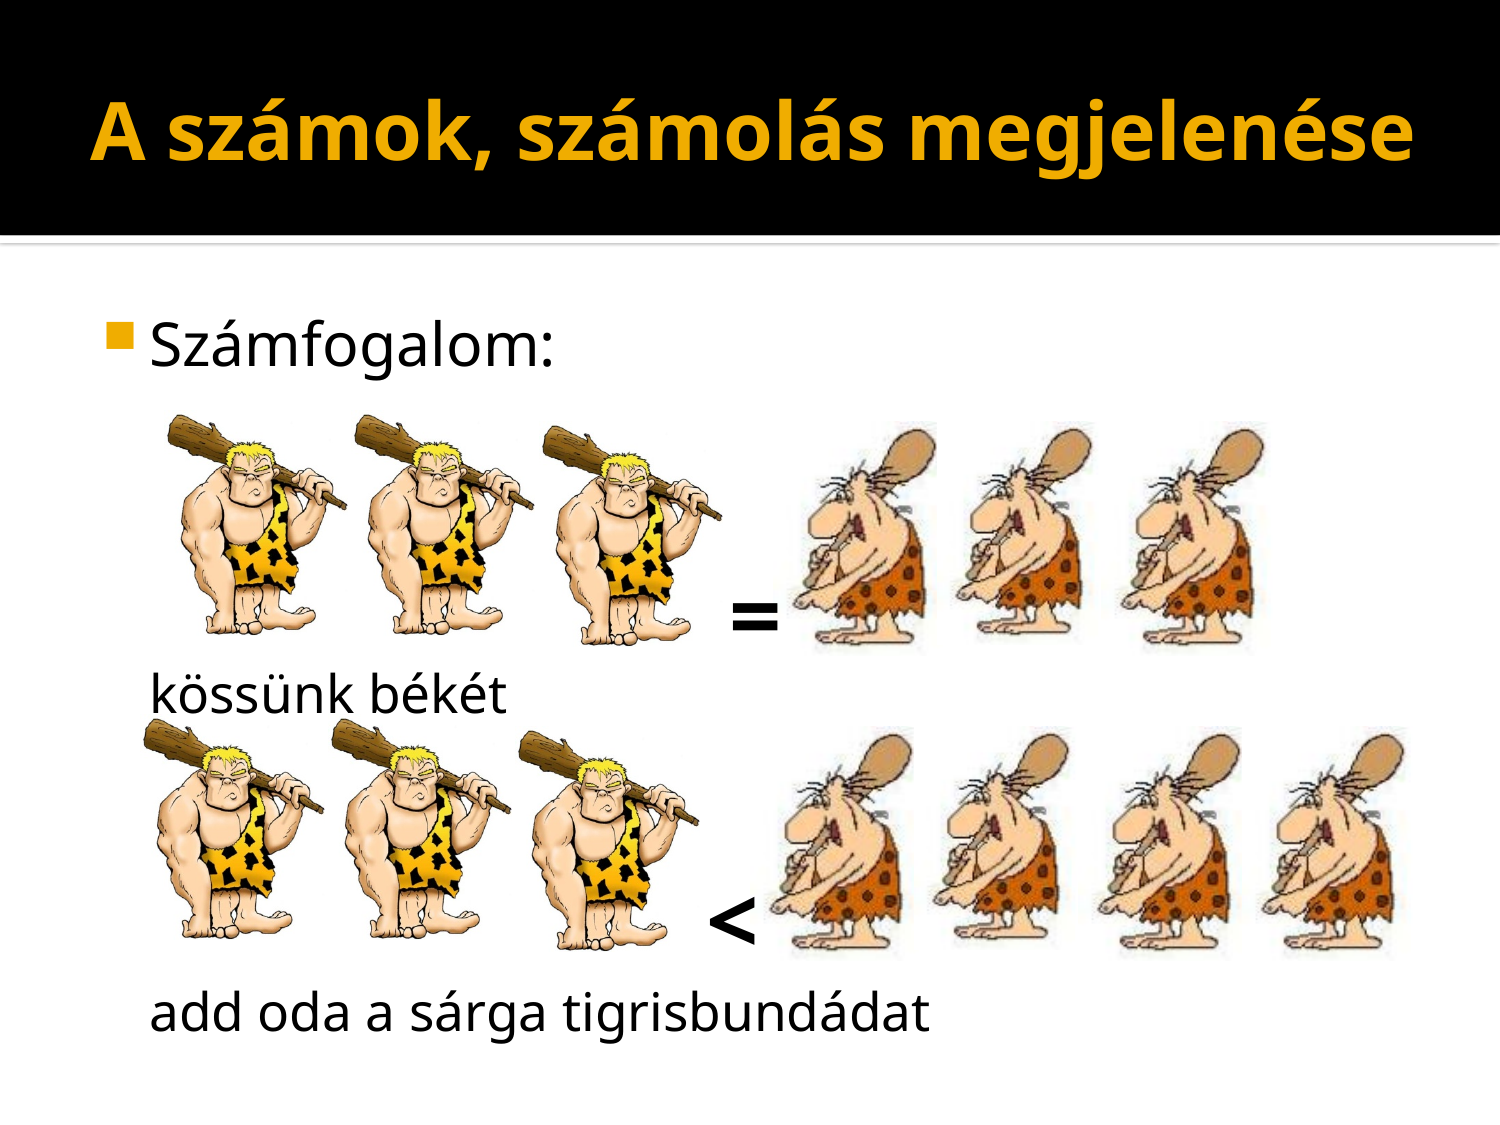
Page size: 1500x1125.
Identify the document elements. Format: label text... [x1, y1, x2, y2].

picture [164, 410, 348, 636]
text_box < [691, 855, 774, 981]
title A számok, számolás megjelenése [75, 25, 1425, 231]
text_box = [714, 550, 797, 676]
picture [515, 726, 700, 952]
picture [539, 421, 723, 647]
picture [140, 714, 325, 940]
picture [749, 726, 1418, 961]
picture [773, 421, 1278, 656]
picture [328, 714, 512, 940]
picture [351, 410, 536, 636]
list Számfogalom: kössünk békét add oda a sárga tigrisbundádat [75, 291, 1425, 1050]
